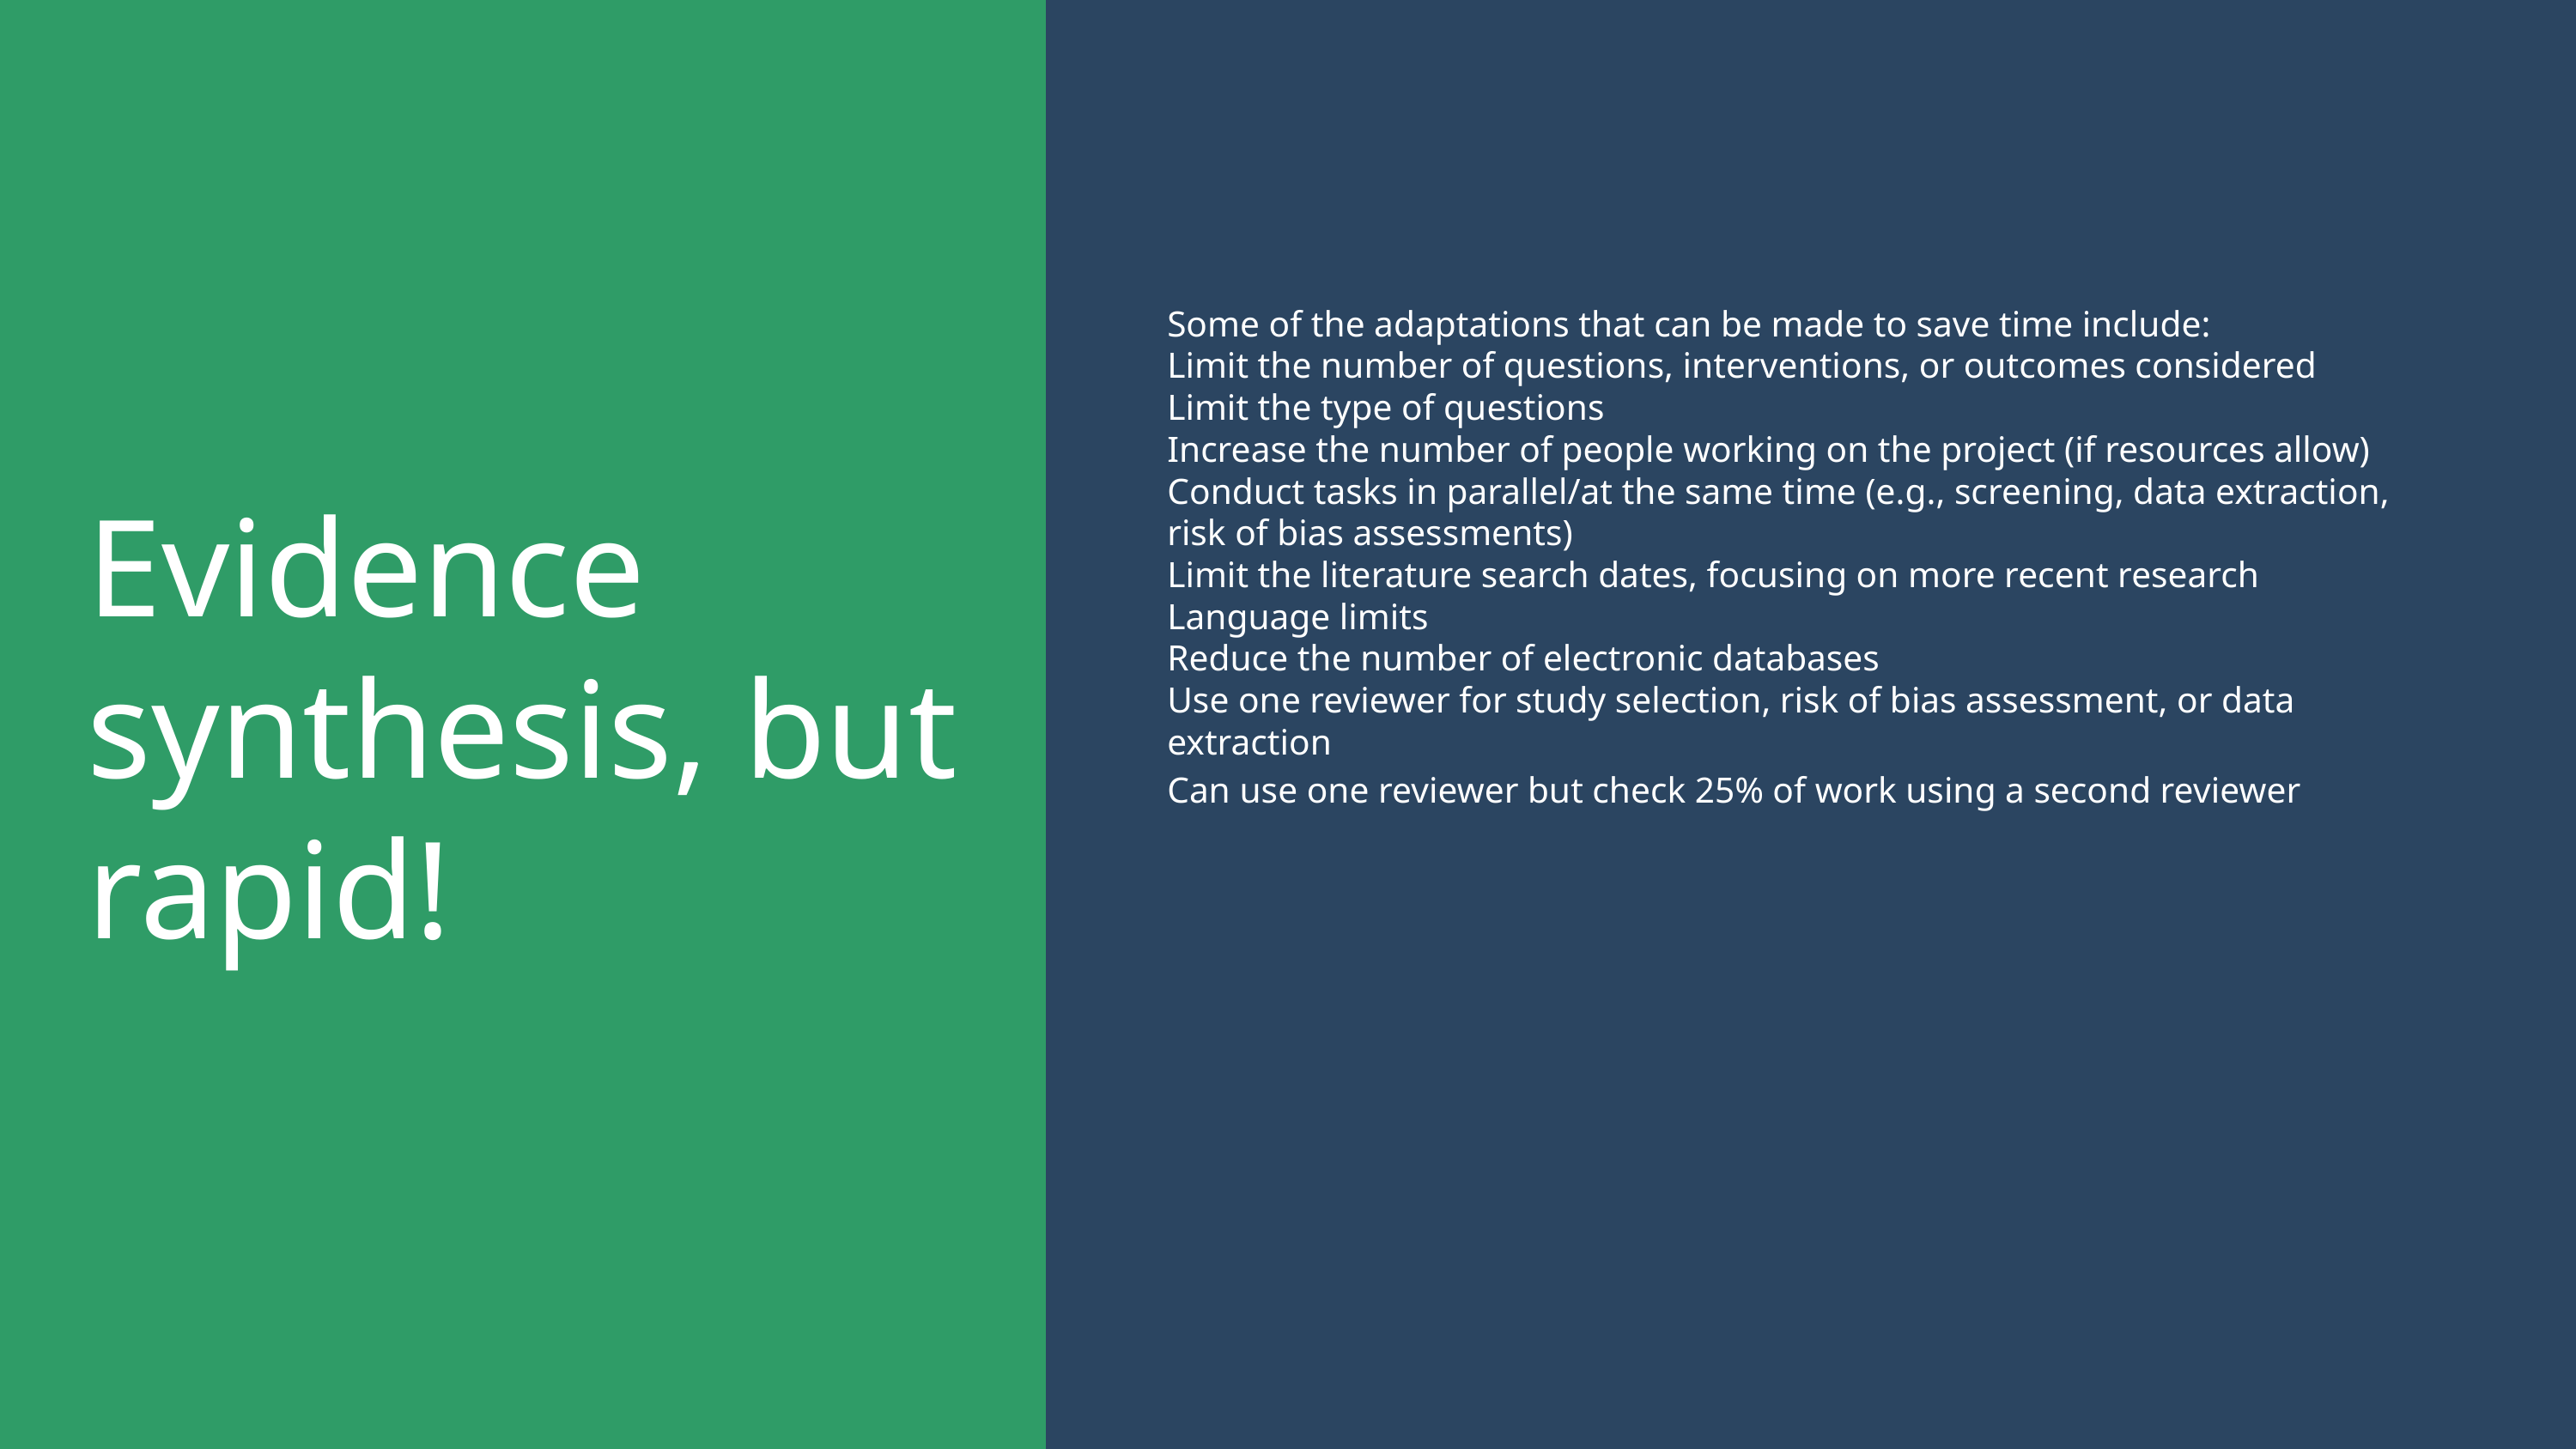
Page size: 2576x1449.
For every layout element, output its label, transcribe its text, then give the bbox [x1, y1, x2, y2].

picture [0, 0, 1046, 1449]
text_box Some of the adaptations that can be made to save time include: Limit the number of questions, interventions, or outcomes considered Limit the type of questions Increase the number of people working on the project (if resources allow) Conduct tasks in parallel/at the same time (e.g., screening, data extraction, risk of bias assessments) Limit the literature search dates, focusing on more recent research Language limits Reduce the number of electronic databases Use one reviewer for study selection, risk of bias assessment, or data extraction Can use one reviewer but check 25% of work using a second reviewer [1167, 301, 2445, 1147]
